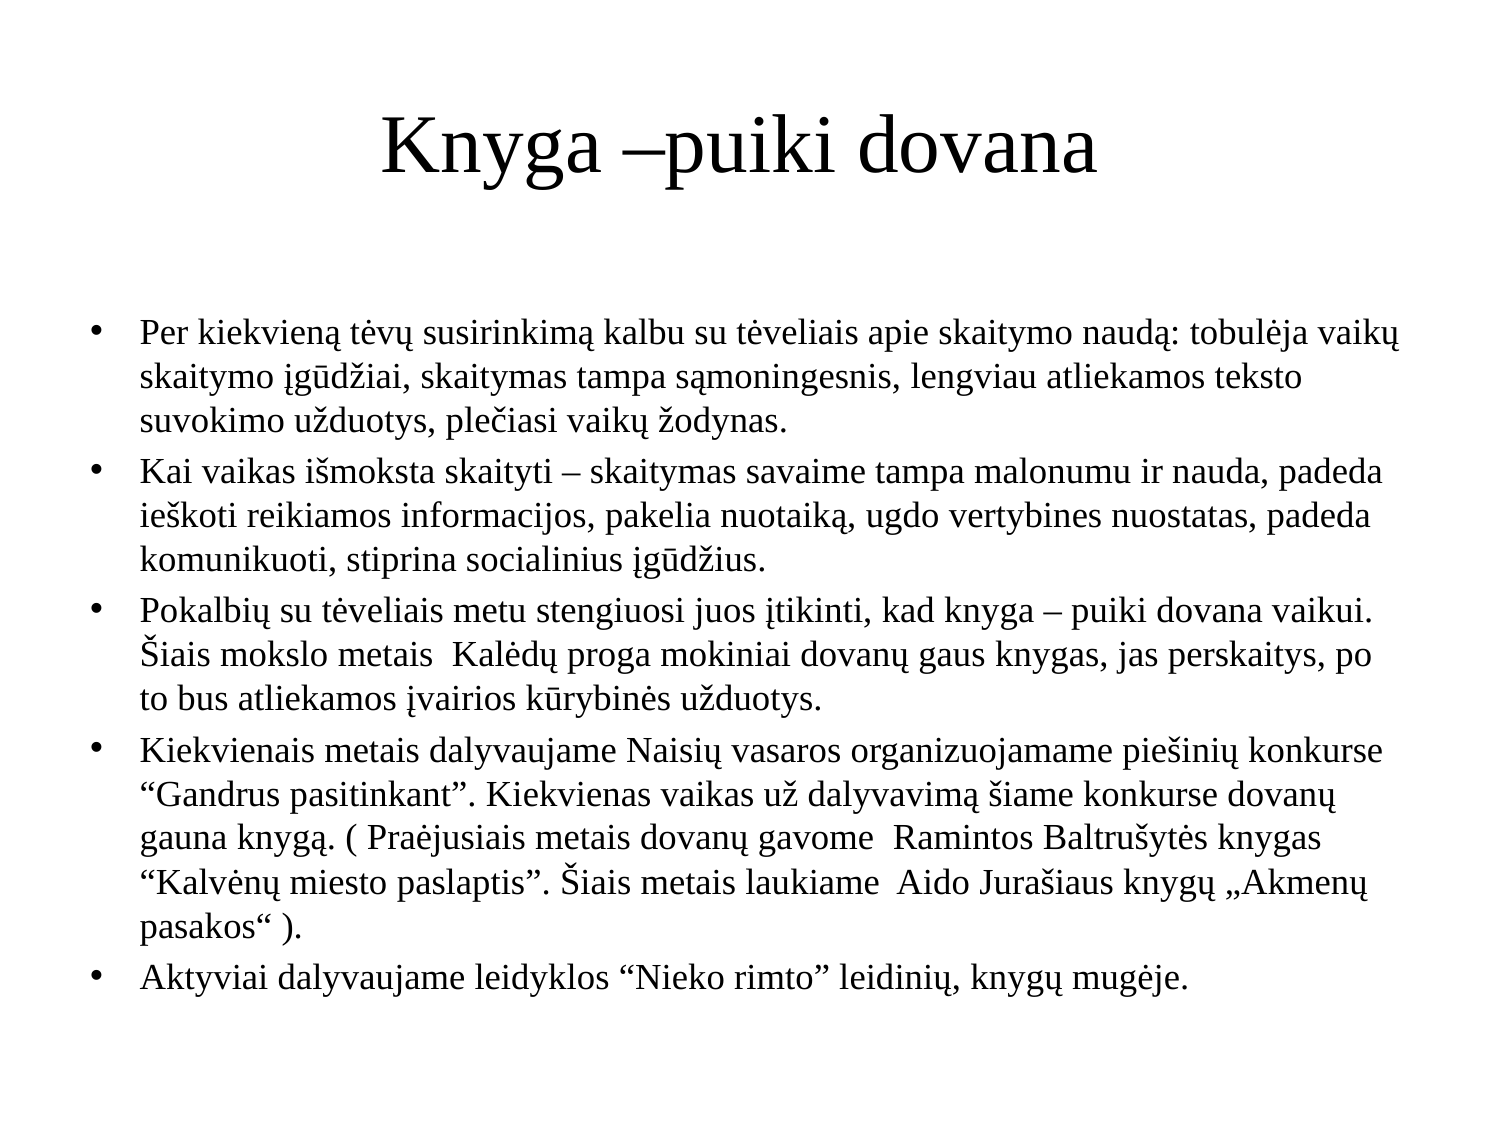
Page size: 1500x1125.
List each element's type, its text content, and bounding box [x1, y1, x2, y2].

list Per kiekvieną tėvų susirinkimą kalbu su tėveliais apie skaitymo naudą: tobulėja vaikų skaitymo įgūdžiai, skaitymas tampa sąmoningesnis, lengviau atliekamos teksto suvokimo užduotys, plečiasi vaikų žodynas. Kai vaikas išmoksta skaityti – skaitymas savaime tampa malonumu ir nauda, padeda ieškoti reikiamos informacijos, pakelia nuotaiką, ugdo vertybines nuostatas, padeda komunikuoti, stiprina socialinius įgūdžius. Pokalbių su tėveliais metu stengiuosi juos įtikinti, kad knyga – puiki dovana vaikui. Šiais mokslo metais Kalėdų proga mokiniai dovanų gaus knygas, jas perskaitys, po to bus atliekamos įvairios kūrybinės užduotys. Kiekvienais metais dalyvaujame Naisių vasaros organizuojamame piešinių konkurse “Gandrus pasitinkant”. Kiekvienas vaikas už dalyvavimą šiame konkurse dovanų gauna knygą. ( Praėjusiais metais dovanų gavome Ramintos Baltrušytės knygas “Kalvėnų miesto paslaptis”. Šiais metais laukiame Aido Jurašiaus knygų „Akmenų pasakos“ ). Aktyviai dalyvaujame leidyklos “Nieko rimto” leidinių, knygų mugėje. [75, 299, 1425, 1005]
title Knyga –puiki dovana [75, 45, 1425, 233]
